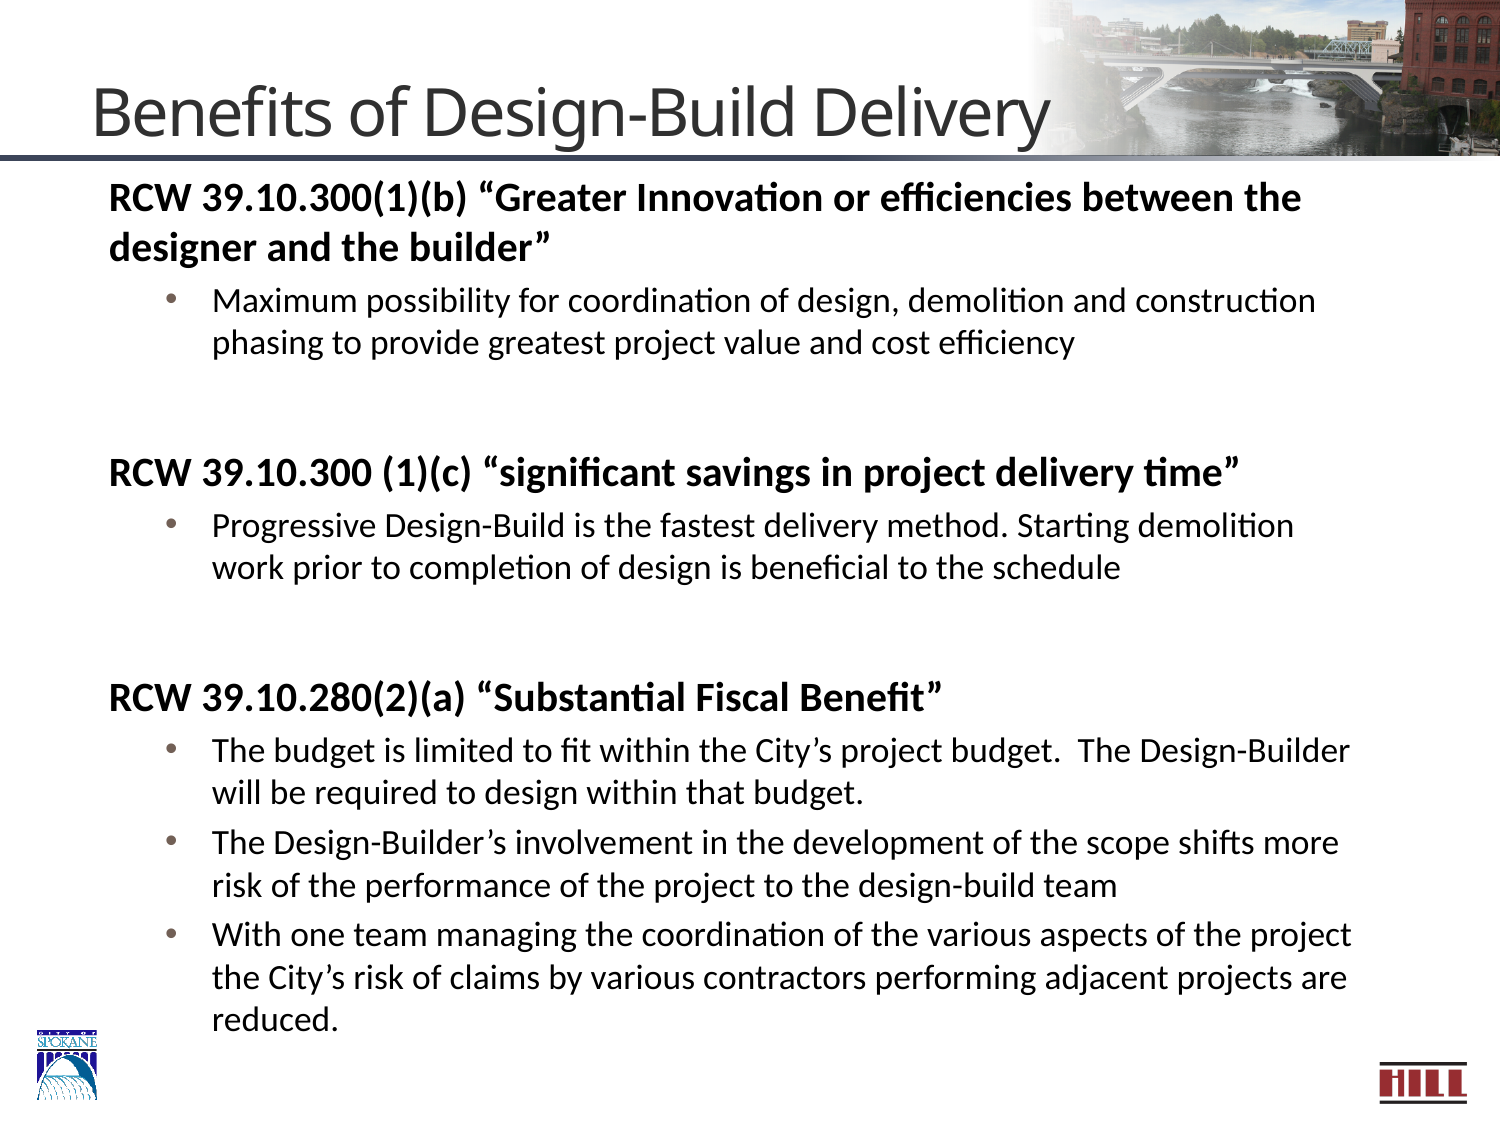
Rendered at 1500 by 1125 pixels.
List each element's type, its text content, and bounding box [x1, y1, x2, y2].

picture [0, 0, 1500, 156]
title Benefits of Design-Build Delivery [75, 45, 1325, 162]
list RCW 39.10.300(1)(b) “Greater Innovation or efficiencies between the designer and the builder” Maximum possibility for coordination of design, demolition and construction phasing to provide greatest project value and cost efficiency RCW 39.10.300 (1)(c) “significant savings in project delivery time” Progressive Design-Build is the fastest delivery method. Starting demolition work prior to completion of design is beneficial to the schedule RCW 39.10.280(2)(a) “Substantial Fiscal Benefit” The budget is limited to fit within the City’s project budget. The Design-Builder will be required to design within that budget. The Design-Builder’s involvement in the development of the scope shifts more risk of the performance of the project to the design-build team With one team managing the coordination of the various aspects of the project the City’s risk of claims by various contractors performing adjacent projects are reduced. [75, 162, 1388, 1047]
picture [1374, 1062, 1475, 1113]
picture [37, 1030, 97, 1100]
